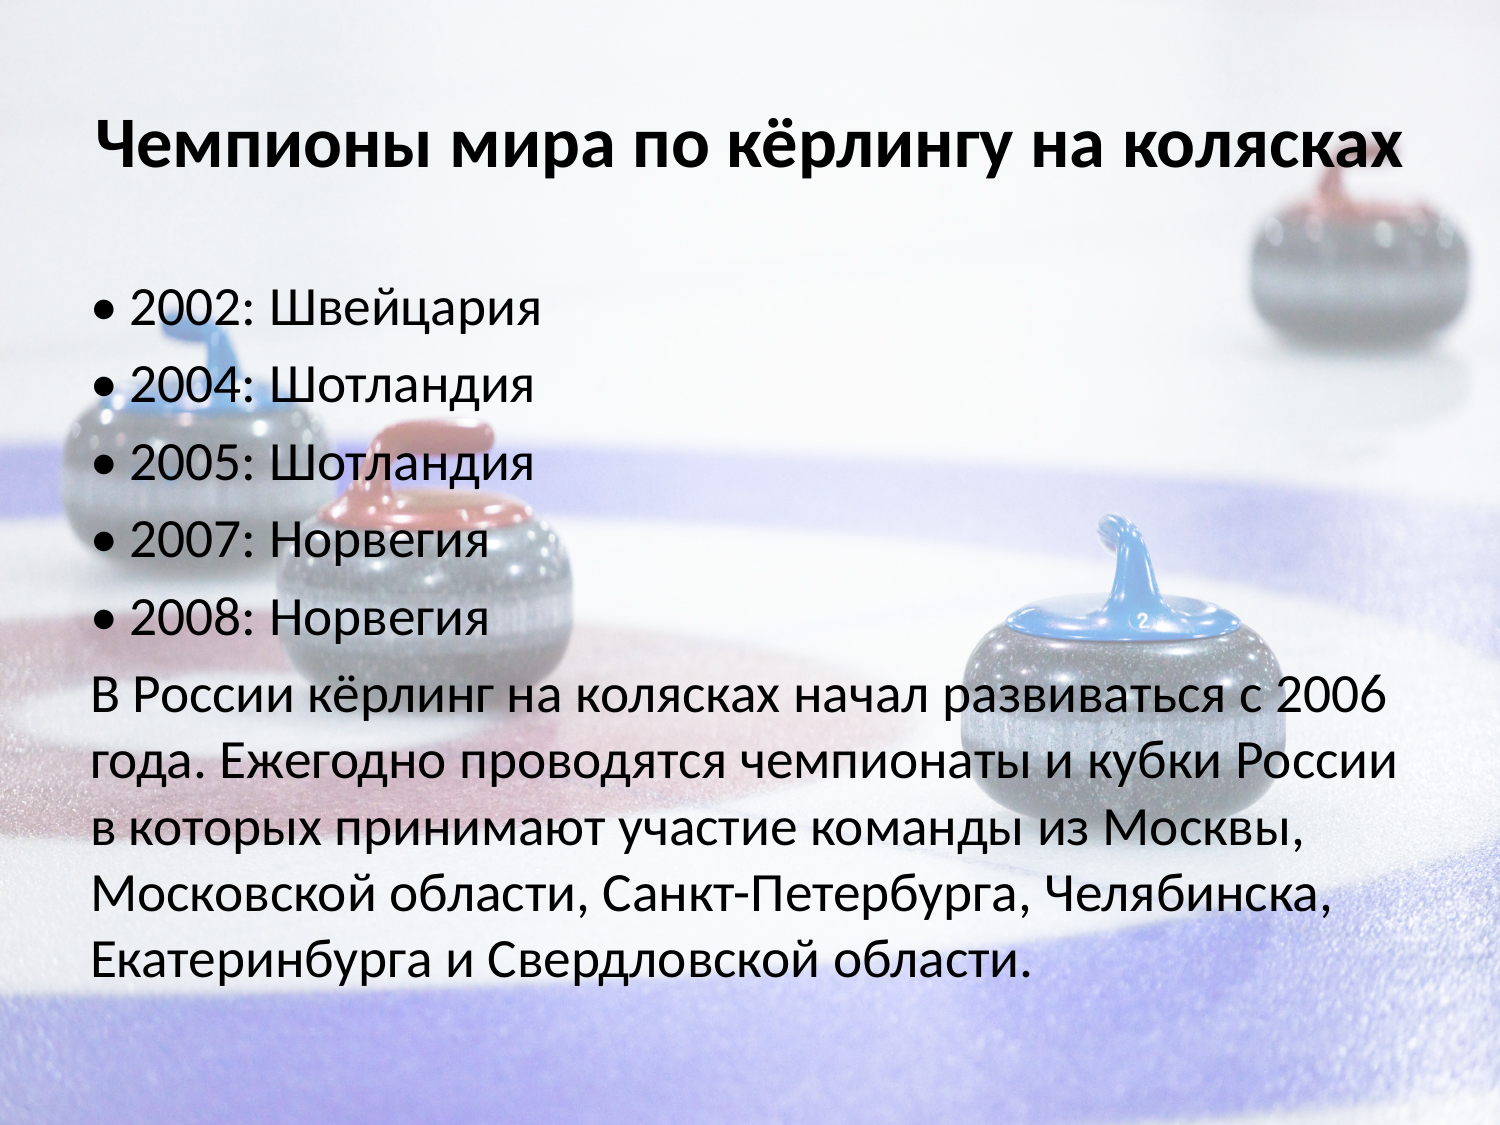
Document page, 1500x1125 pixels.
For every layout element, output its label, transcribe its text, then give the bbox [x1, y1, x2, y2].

list • 2002: Швейцария • 2004: Шотландия • 2005: Шотландия • 2007: Норвегия • 2008: Норвегия В России кёрлинг на колясках начал развиваться с 2006 года. Ежегодно проводятся чемпионаты и кубки России в которых принимают участие команды из Москвы, Московской области, Санкт-Петербурга, Челябинска, Екатеринбурга и Свердловской области. [75, 262, 1425, 1005]
title Чемпионы мира по кёрлингу на колясках [75, 45, 1425, 233]
